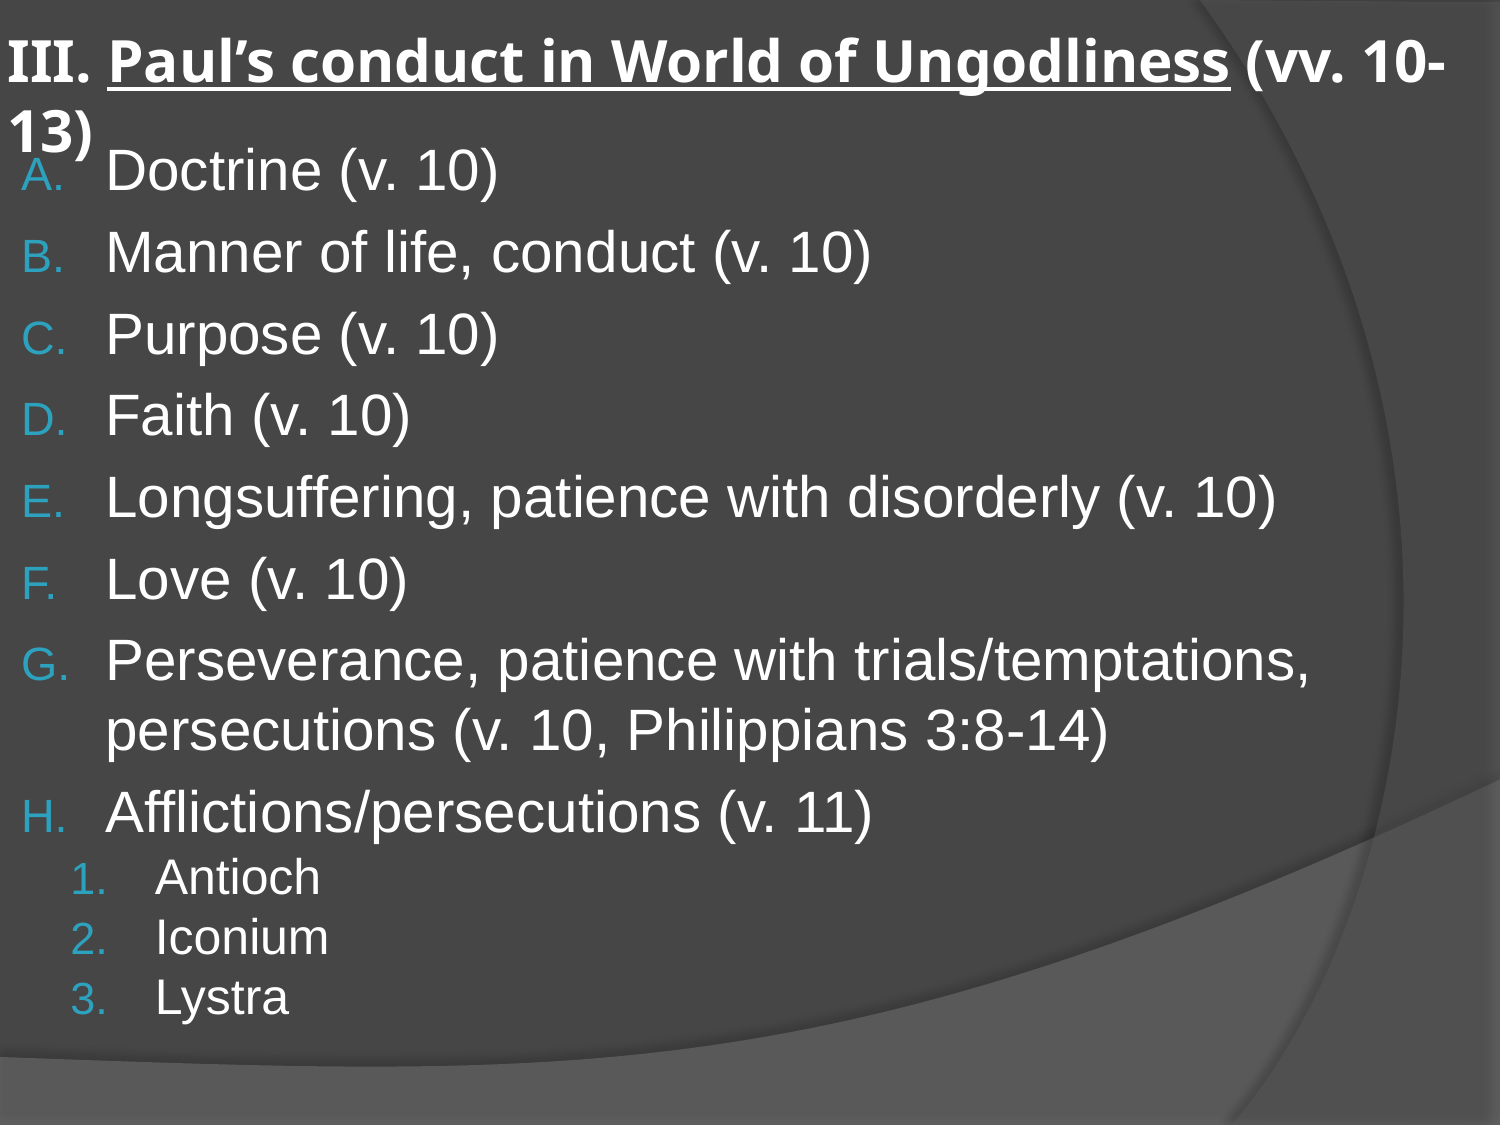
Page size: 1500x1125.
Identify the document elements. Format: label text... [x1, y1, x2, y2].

title III. Paul’s conduct in World of Ungodliness (vv. 10-13) [0, 0, 1500, 124]
list Doctrine (v. 10) Manner of life, conduct (v. 10) Purpose (v. 10) Faith (v. 10) Longsuffering, patience with disorderly (v. 10) Love (v. 10) Perseverance, patience with trials/temptations, persecutions (v. 10, Philippians 3:8-14) Afflictions/persecutions (v. 11) Antioch Iconium Lystra [0, 124, 1500, 1125]
